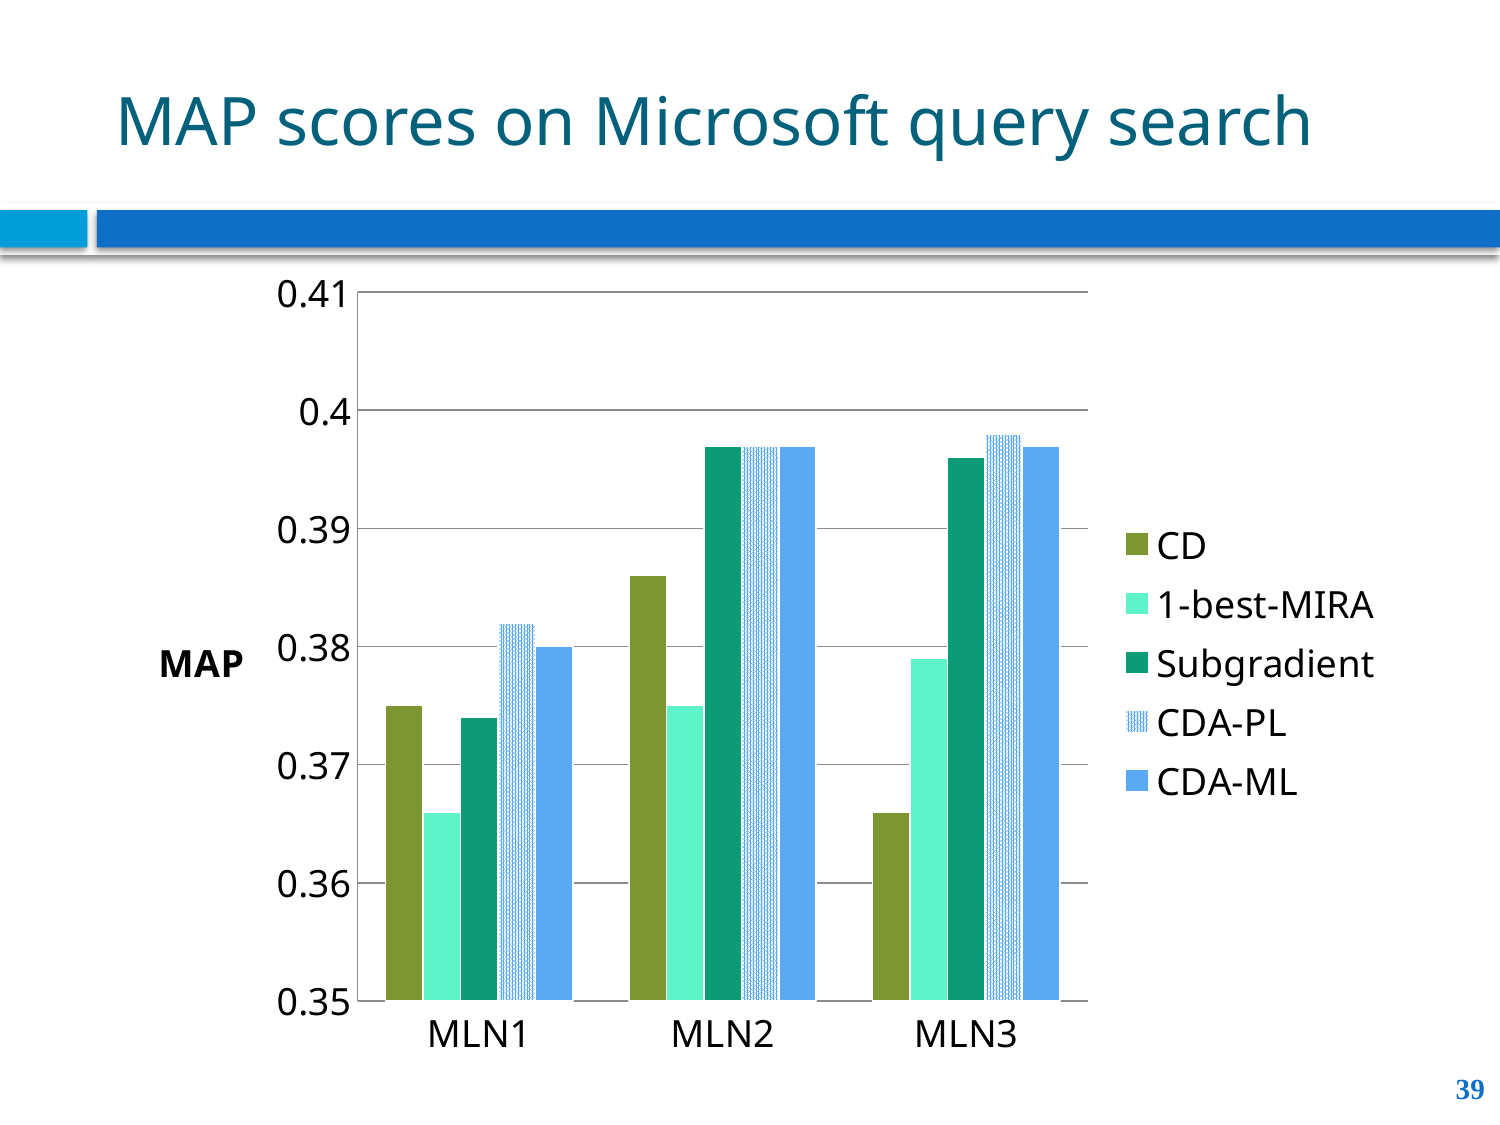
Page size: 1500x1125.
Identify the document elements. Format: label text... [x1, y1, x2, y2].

slide_number 39 [1425, 1050, 1500, 1125]
title MAP scores on Microsoft query search [100, 37, 1438, 200]
chart [124, 249, 1401, 1076]
